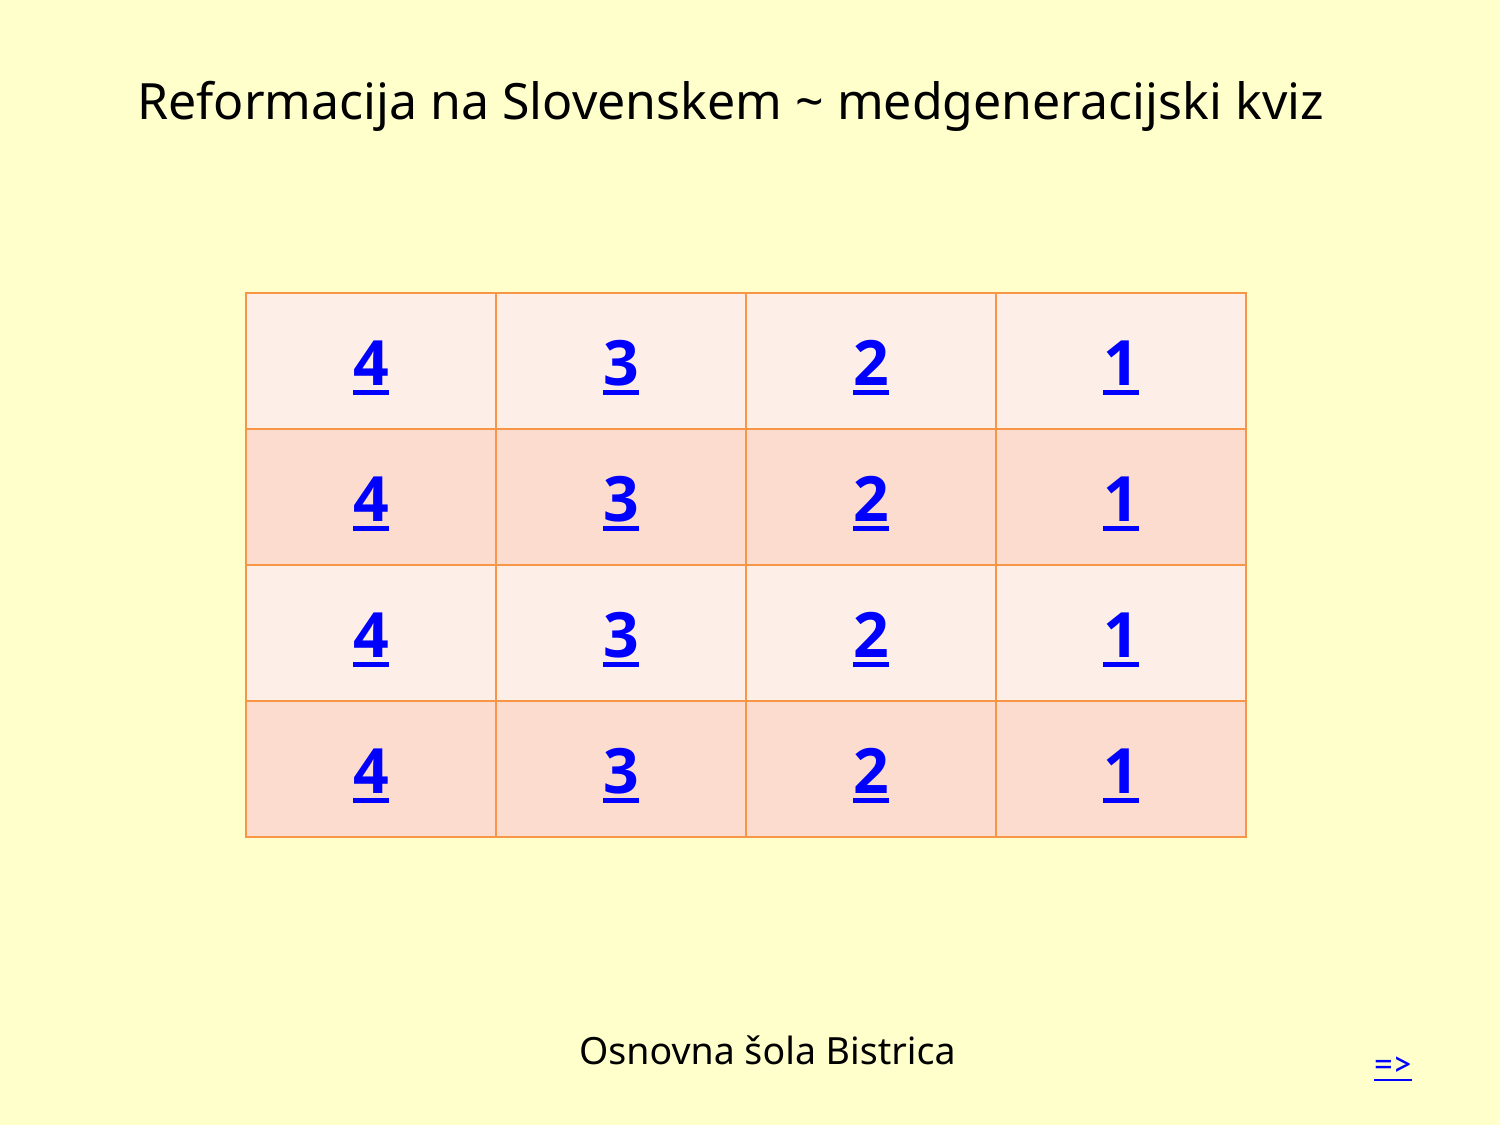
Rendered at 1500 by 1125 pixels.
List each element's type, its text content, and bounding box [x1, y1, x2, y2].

table_cell 2 [747, 430, 995, 564]
table_header 2 [747, 294, 995, 428]
table_cell 2 [747, 566, 995, 700]
table_cell 2 [747, 702, 995, 836]
table_cell 3 [497, 702, 745, 836]
table_header 4 [247, 294, 495, 428]
title Reformacija na Slovenskem ~ medgeneracijski kviz [93, 58, 1369, 141]
table_header 3 [497, 294, 745, 428]
table_cell 1 [997, 430, 1245, 564]
table_cell 1 [997, 566, 1245, 700]
table_cell 3 [497, 430, 745, 564]
table_cell 1 [997, 702, 1245, 836]
table_cell 4 [247, 702, 495, 836]
text_box => [1359, 1031, 1454, 1091]
table_cell 4 [247, 430, 495, 564]
table_cell 4 [247, 566, 495, 700]
table_header 1 [997, 294, 1245, 428]
table_cell 3 [497, 566, 745, 700]
text_box Osnovna šola Bistrica [117, 1019, 1418, 1080]
